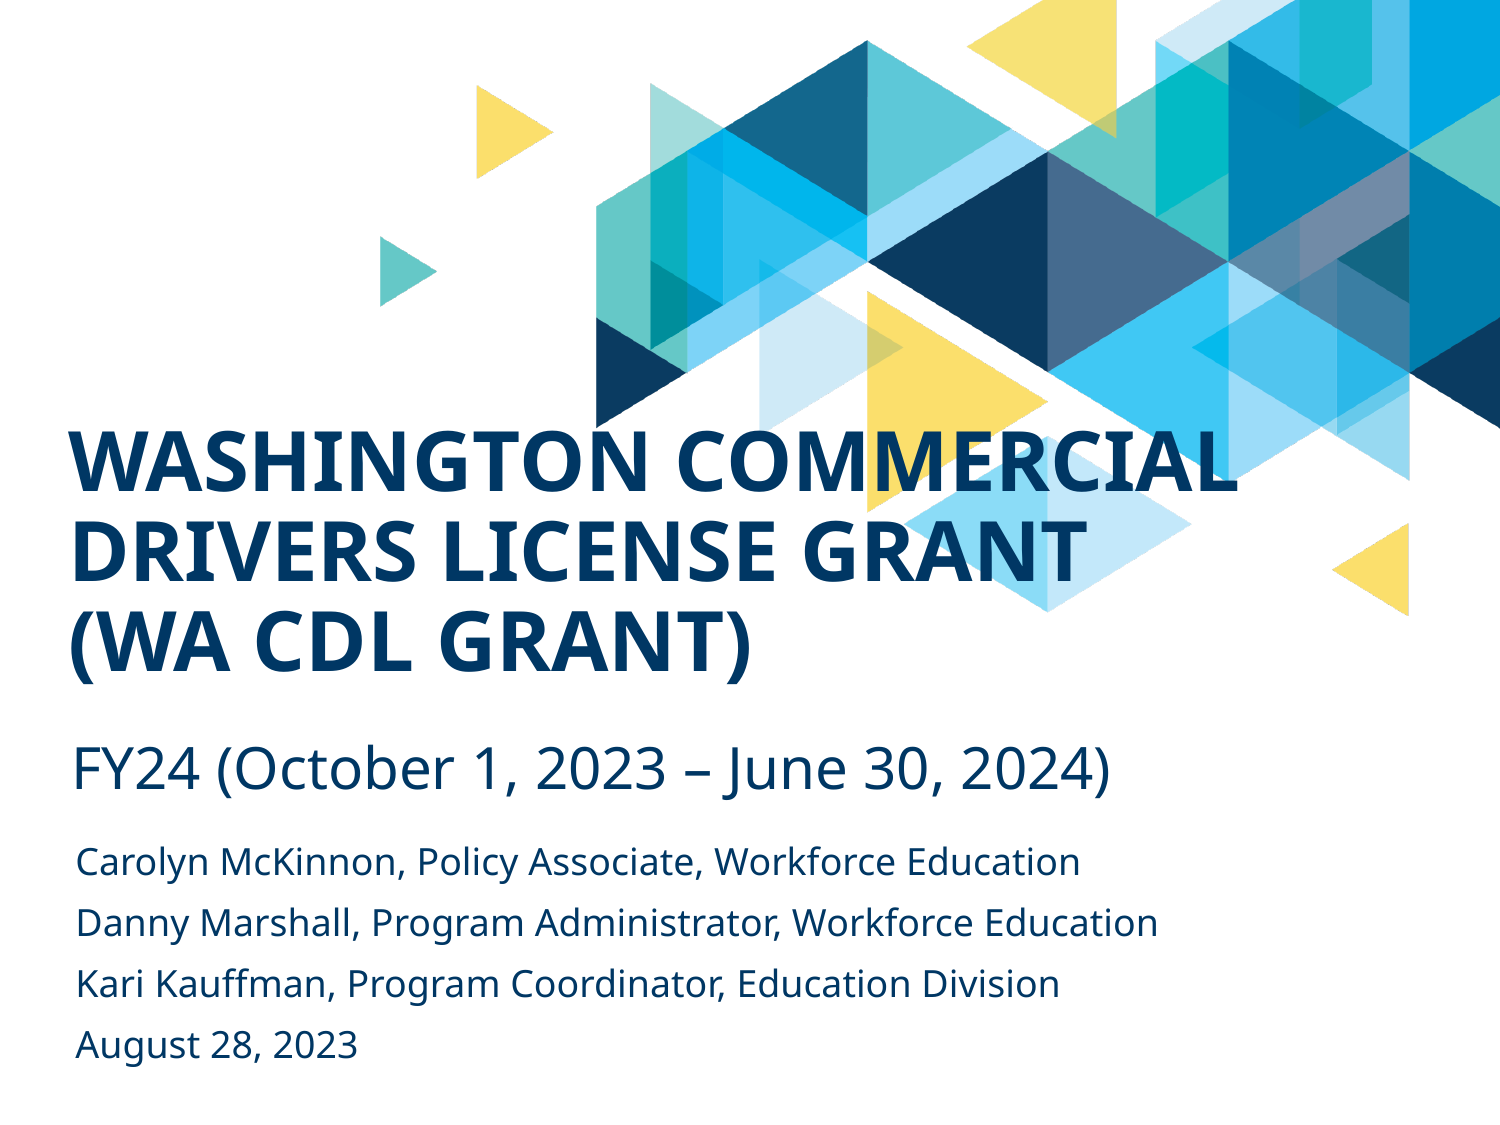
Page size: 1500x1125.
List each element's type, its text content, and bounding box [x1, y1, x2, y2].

picture [380, 0, 1500, 616]
list Carolyn McKinnon, Policy Associate, Workforce Education Danny Marshall, Program Administrator, Workforce Education Kari Kauffman, Program Coordinator, Education Division August 28, 2023 [60, 836, 1216, 1110]
subtitle FY24 (October 1, 2023 – June 30, 2024) [56, 723, 1433, 836]
title Washington commercial drivers license Grant (WA CDL Grant) [53, 411, 1422, 735]
